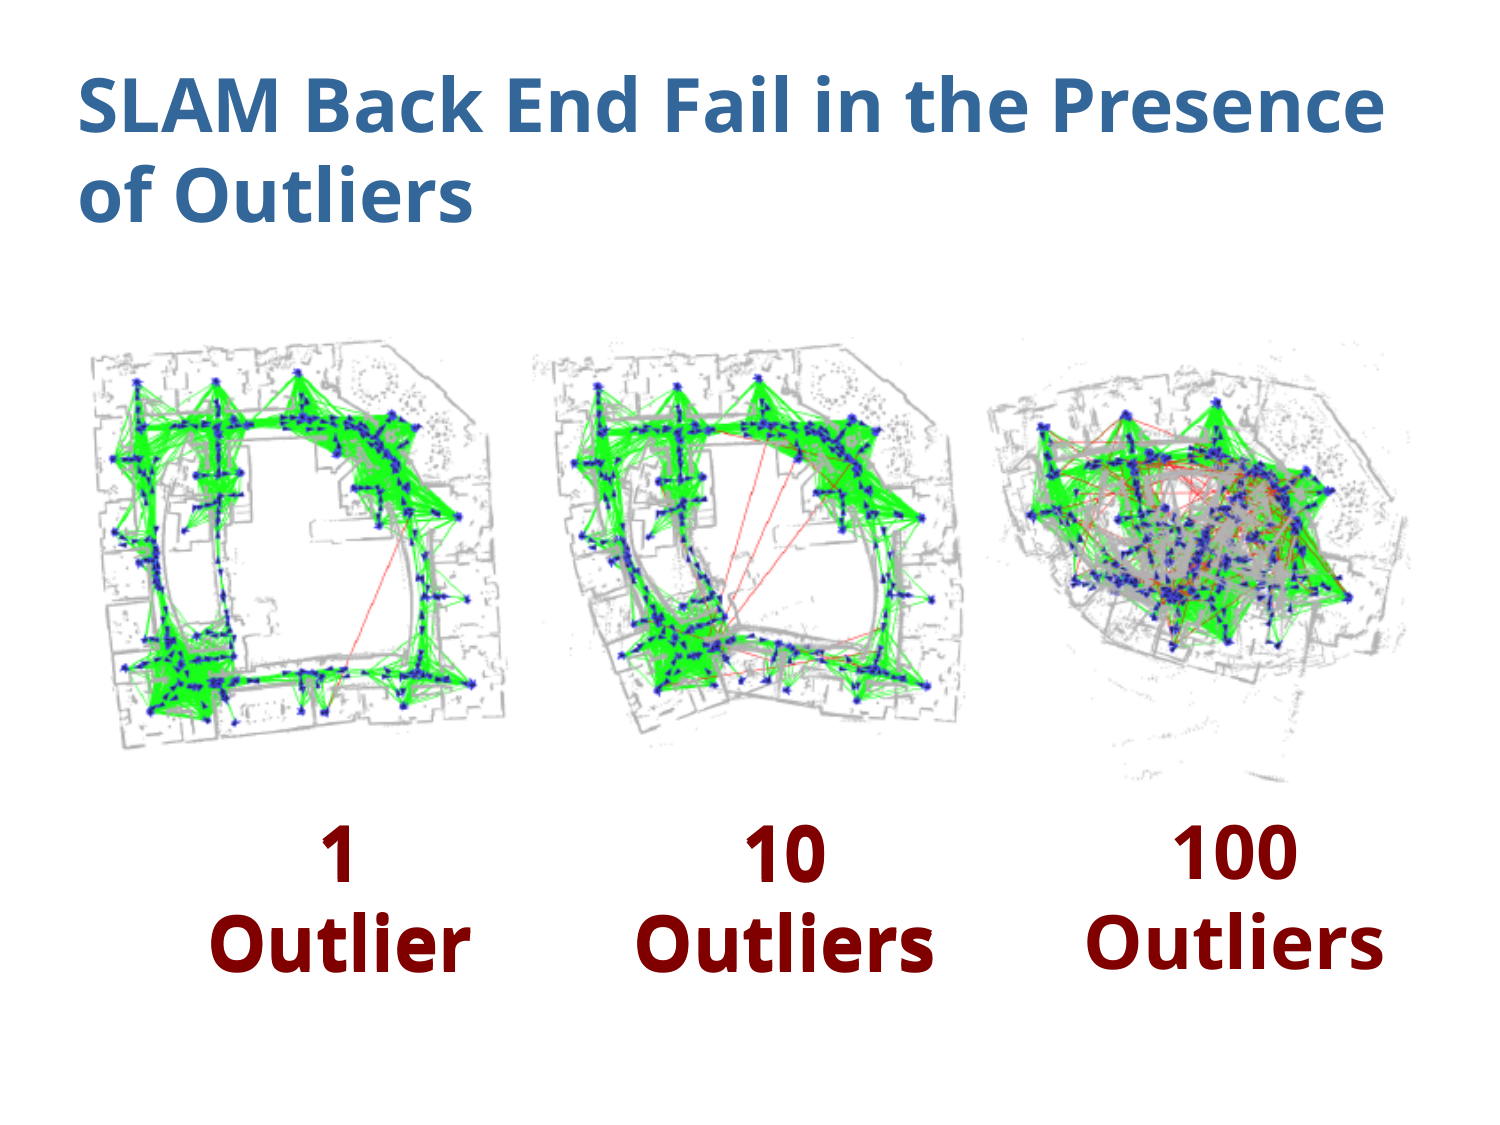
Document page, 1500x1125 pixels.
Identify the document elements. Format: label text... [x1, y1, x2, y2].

text_box 1 Outlier [150, 821, 530, 993]
picture [79, 337, 1426, 813]
text_box 100 Outliers [1045, 820, 1425, 993]
title SLAM Back End Fail in the Presence of Outliers [62, 50, 1475, 247]
text_box 10 Outliers [595, 821, 975, 993]
